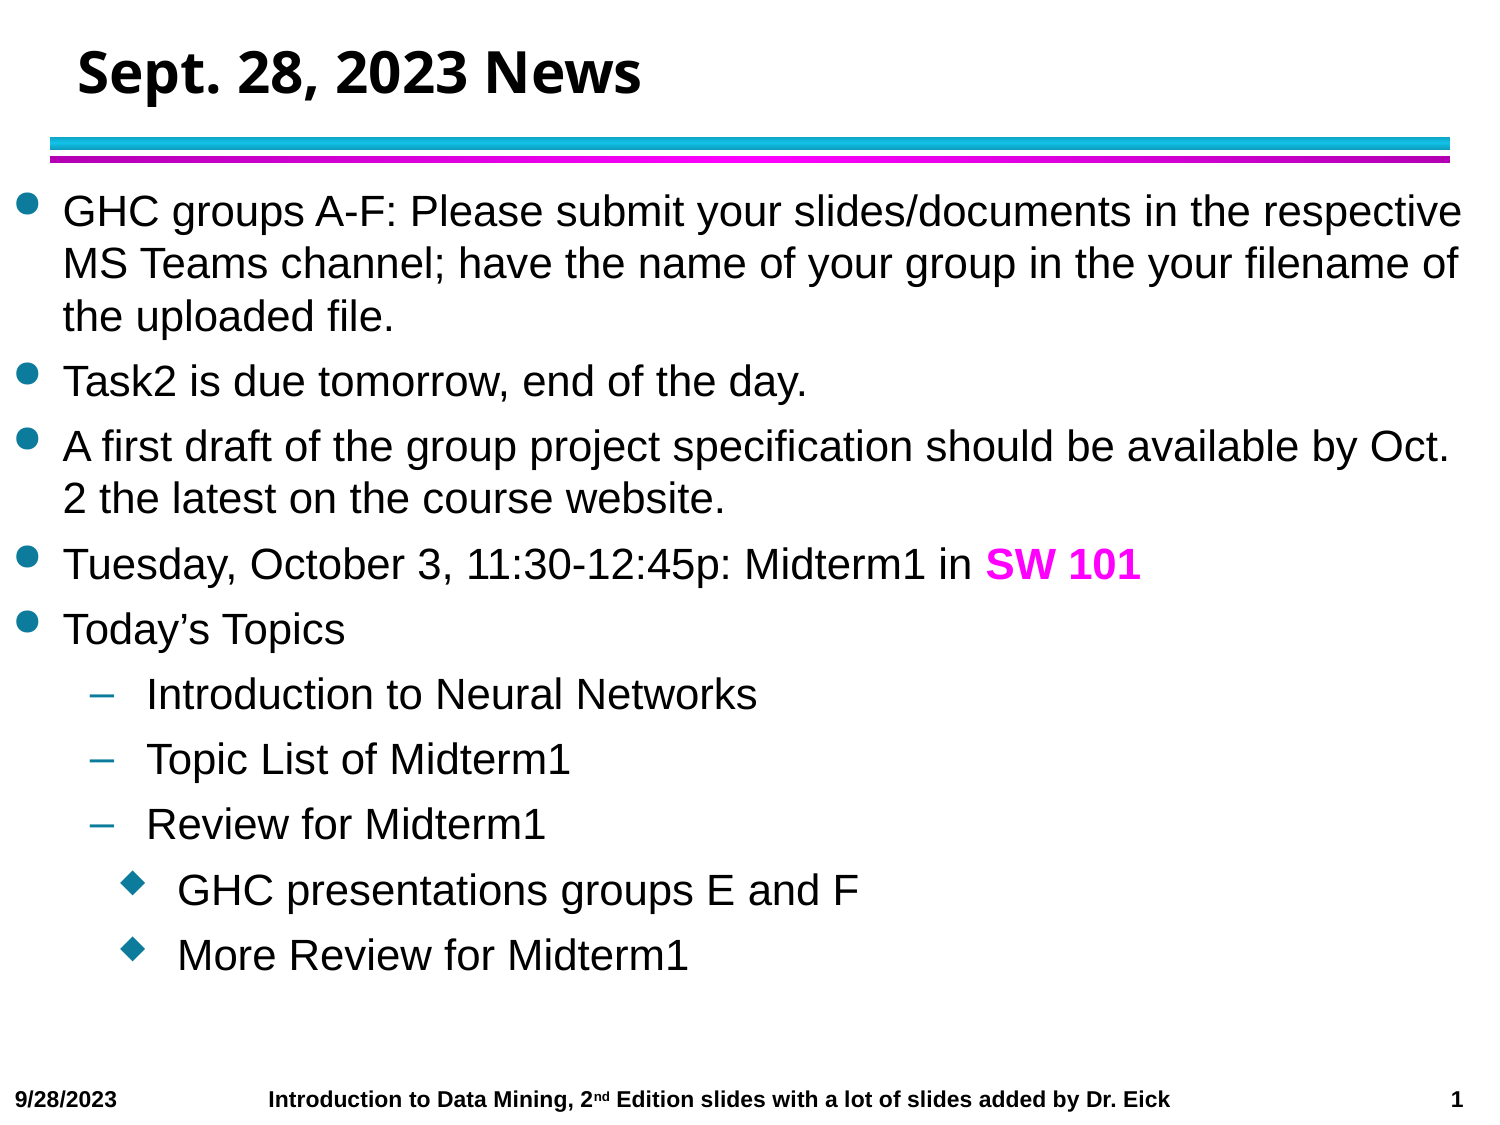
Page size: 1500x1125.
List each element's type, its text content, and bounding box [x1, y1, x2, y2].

title Sept. 28, 2023 News [62, 24, 1421, 113]
list GHC groups A-F: Please submit your slides/documents in the respective MS Teams channel; have the name of your group in the your filename of the uploaded file. Task2 is due tomorrow, end of the day. A first draft of the group project specification should be available by Oct. 2 the latest on the course website. Tuesday, October 3, 11:30-12:45p: Midterm1 in SW 101 Today’s Topics Introduction to Neural Networks Topic List of Midterm1 Review for Midterm1 GHC presentations groups E and F More Review for Midterm1 [0, 174, 1500, 1038]
